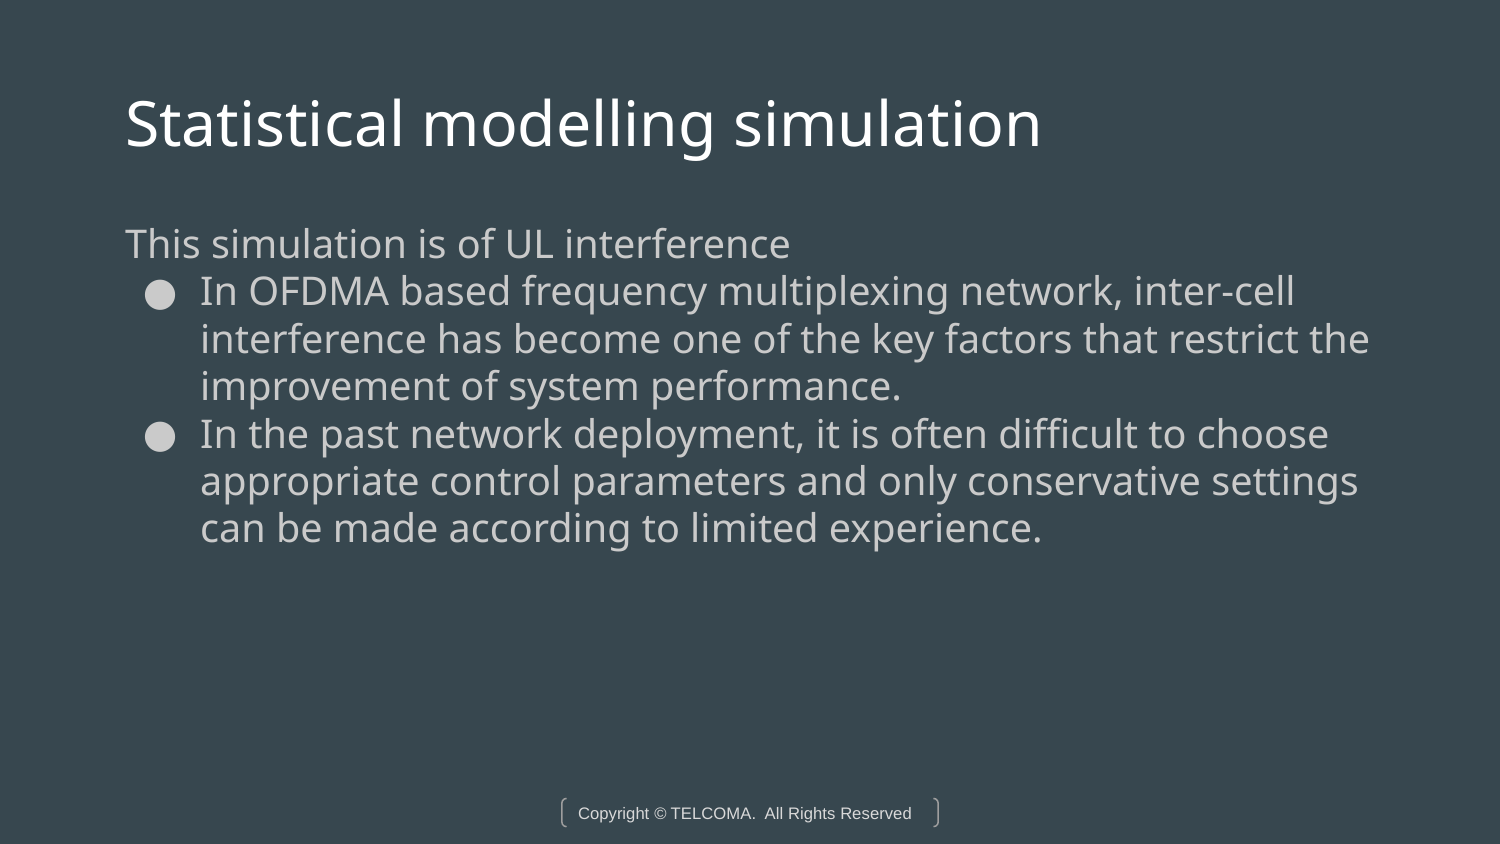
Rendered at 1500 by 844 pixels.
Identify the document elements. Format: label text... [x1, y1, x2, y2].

subtitle This simulation is of UL interference In OFDMA based frequency multiplexing network, inter-cell interference has become one of the key factors that restrict the improvement of system performance. In the past network deployment, it is often difficult to choose appropriate control parameters and only conservative settings can be made according to limited experience. [110, 203, 1390, 790]
title Statistical modelling simulation [110, 65, 1478, 175]
